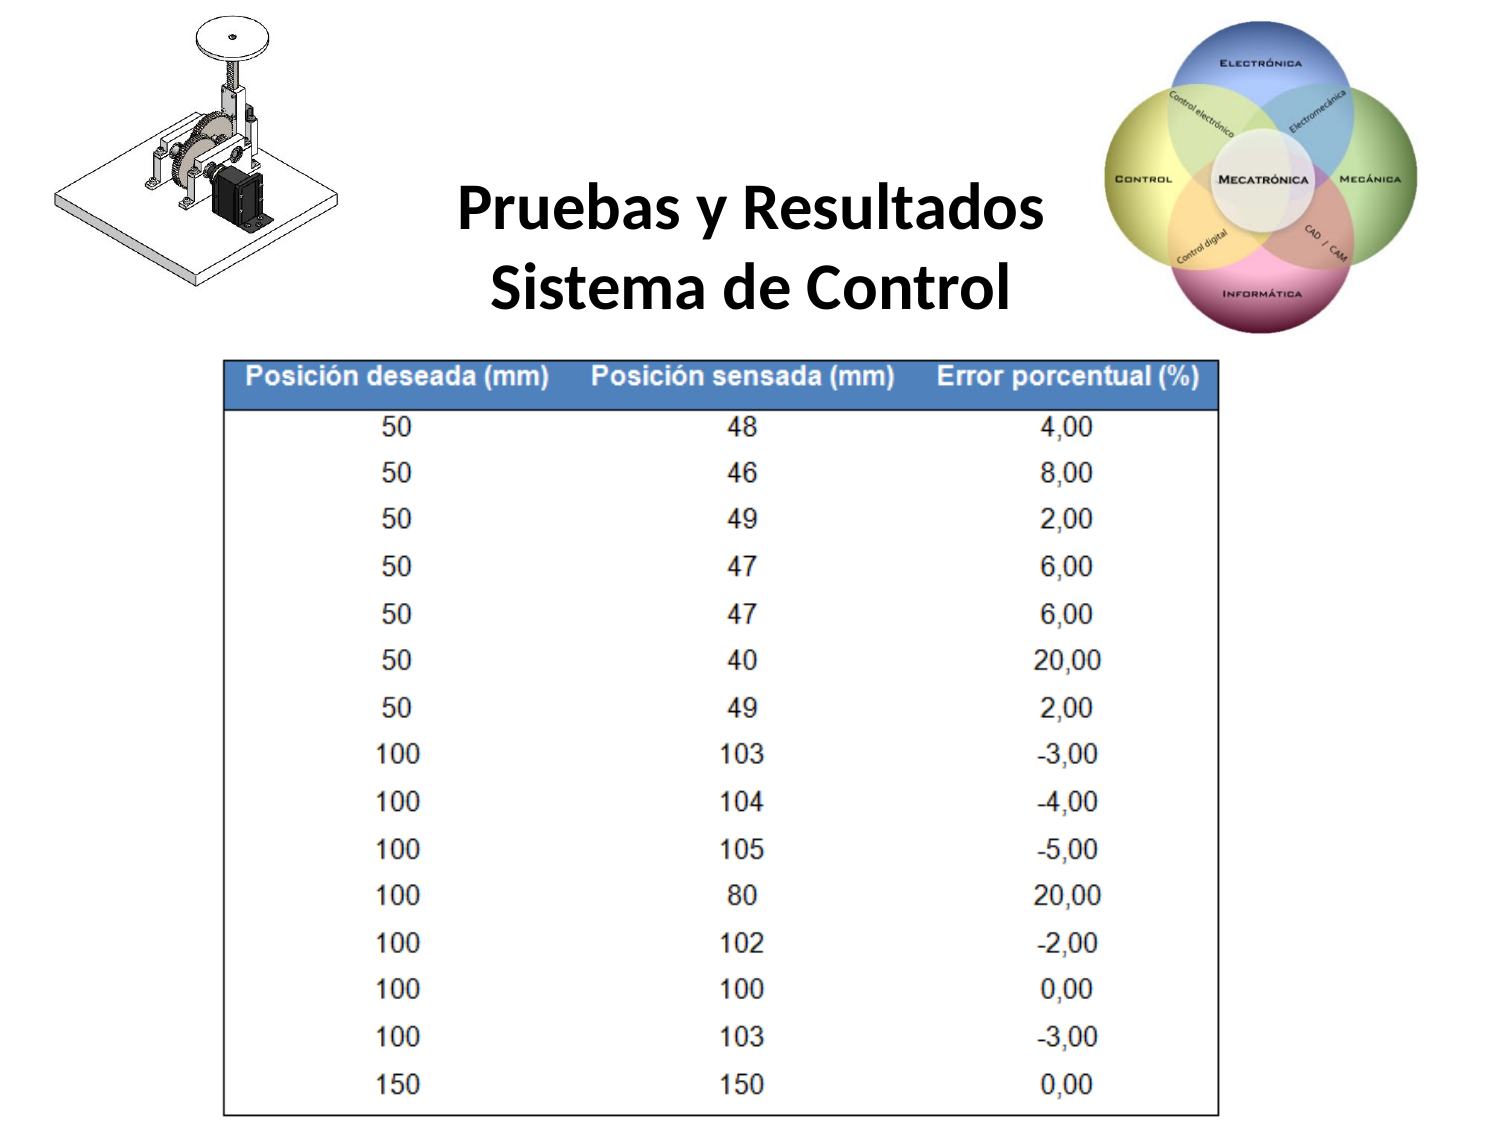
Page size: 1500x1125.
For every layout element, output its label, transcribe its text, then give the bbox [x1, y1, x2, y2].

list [40, 0, 348, 304]
picture [219, 354, 1223, 1120]
title Pruebas y Resultados Sistema de Control [76, 149, 1095, 337]
picture [1100, 18, 1425, 339]
